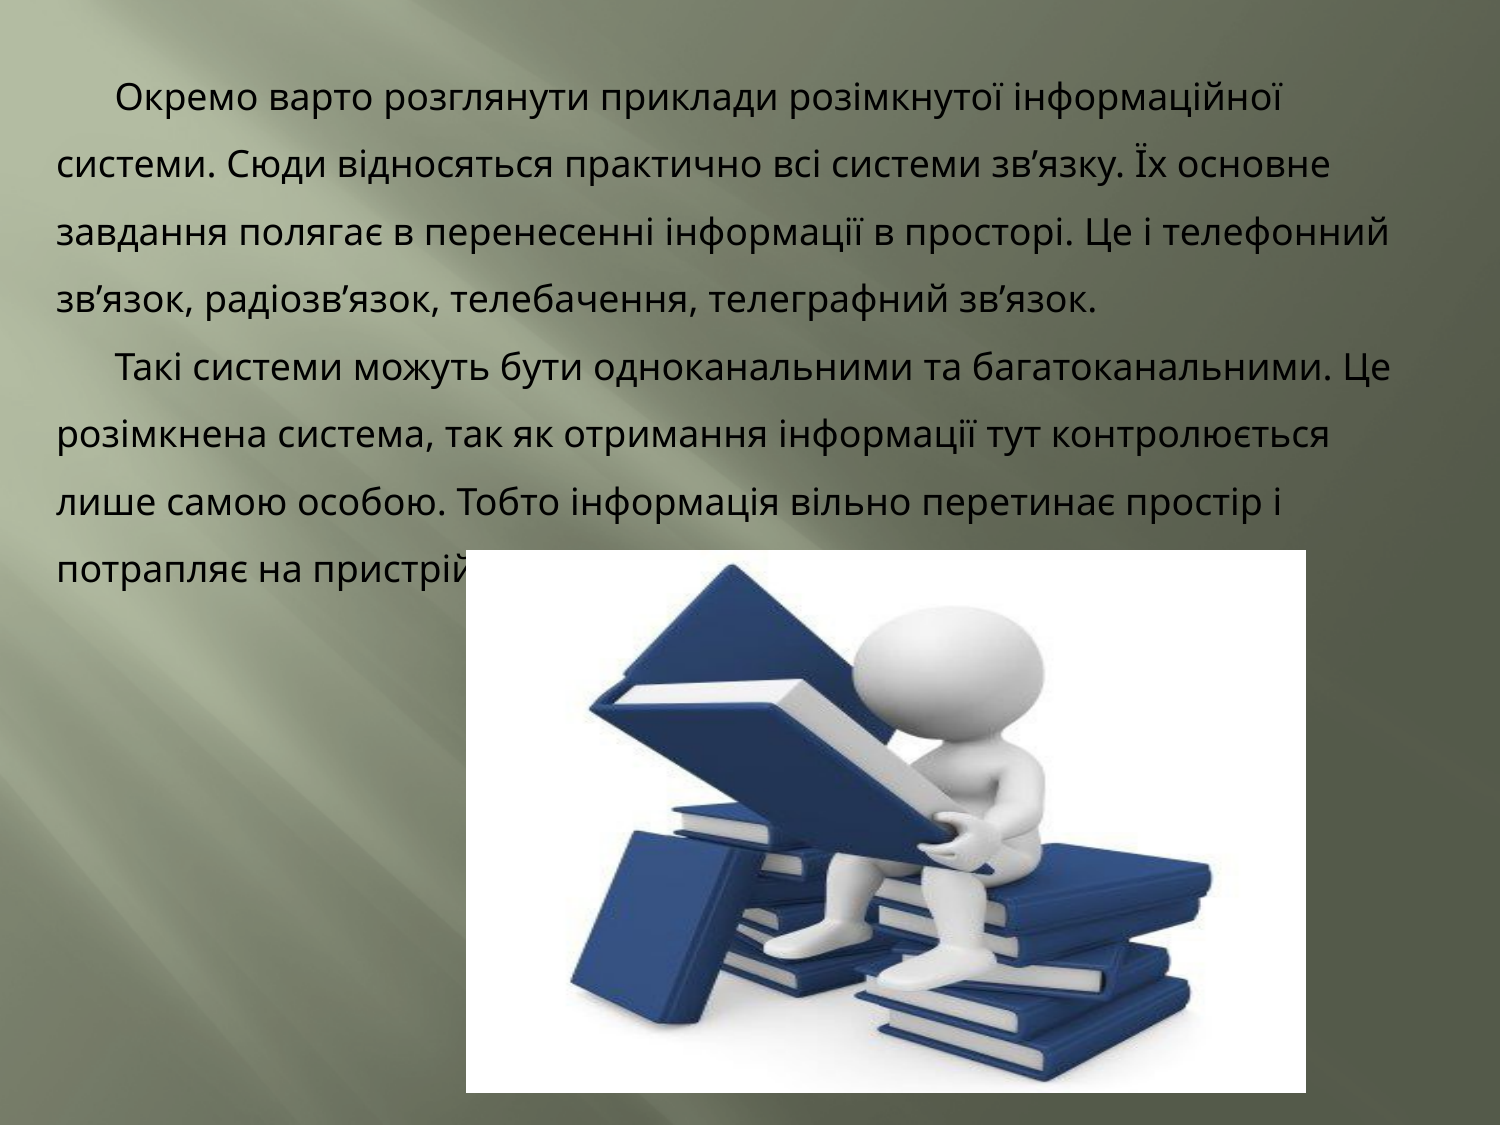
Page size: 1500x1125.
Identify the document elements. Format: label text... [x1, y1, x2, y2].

text_box Окремо варто розглянути приклади розімкнутої інформаційної системи. Сюди відносяться практично всі системи зв’язку. Їх основне завдання полягає в перенесенні інформації в просторі. Це і телефонний зв’язок, радіозв’язок, телебачення, телеграфний зв’язок. Такі системи можуть бути одноканальними та багатоканальними. Це розімкнена система, так як отримання інформації тут контролюється лише самою особою. Тобто інформація вільно перетинає простір і потрапляє на пристрій. [41, 42, 1424, 598]
picture [466, 550, 1306, 1094]
